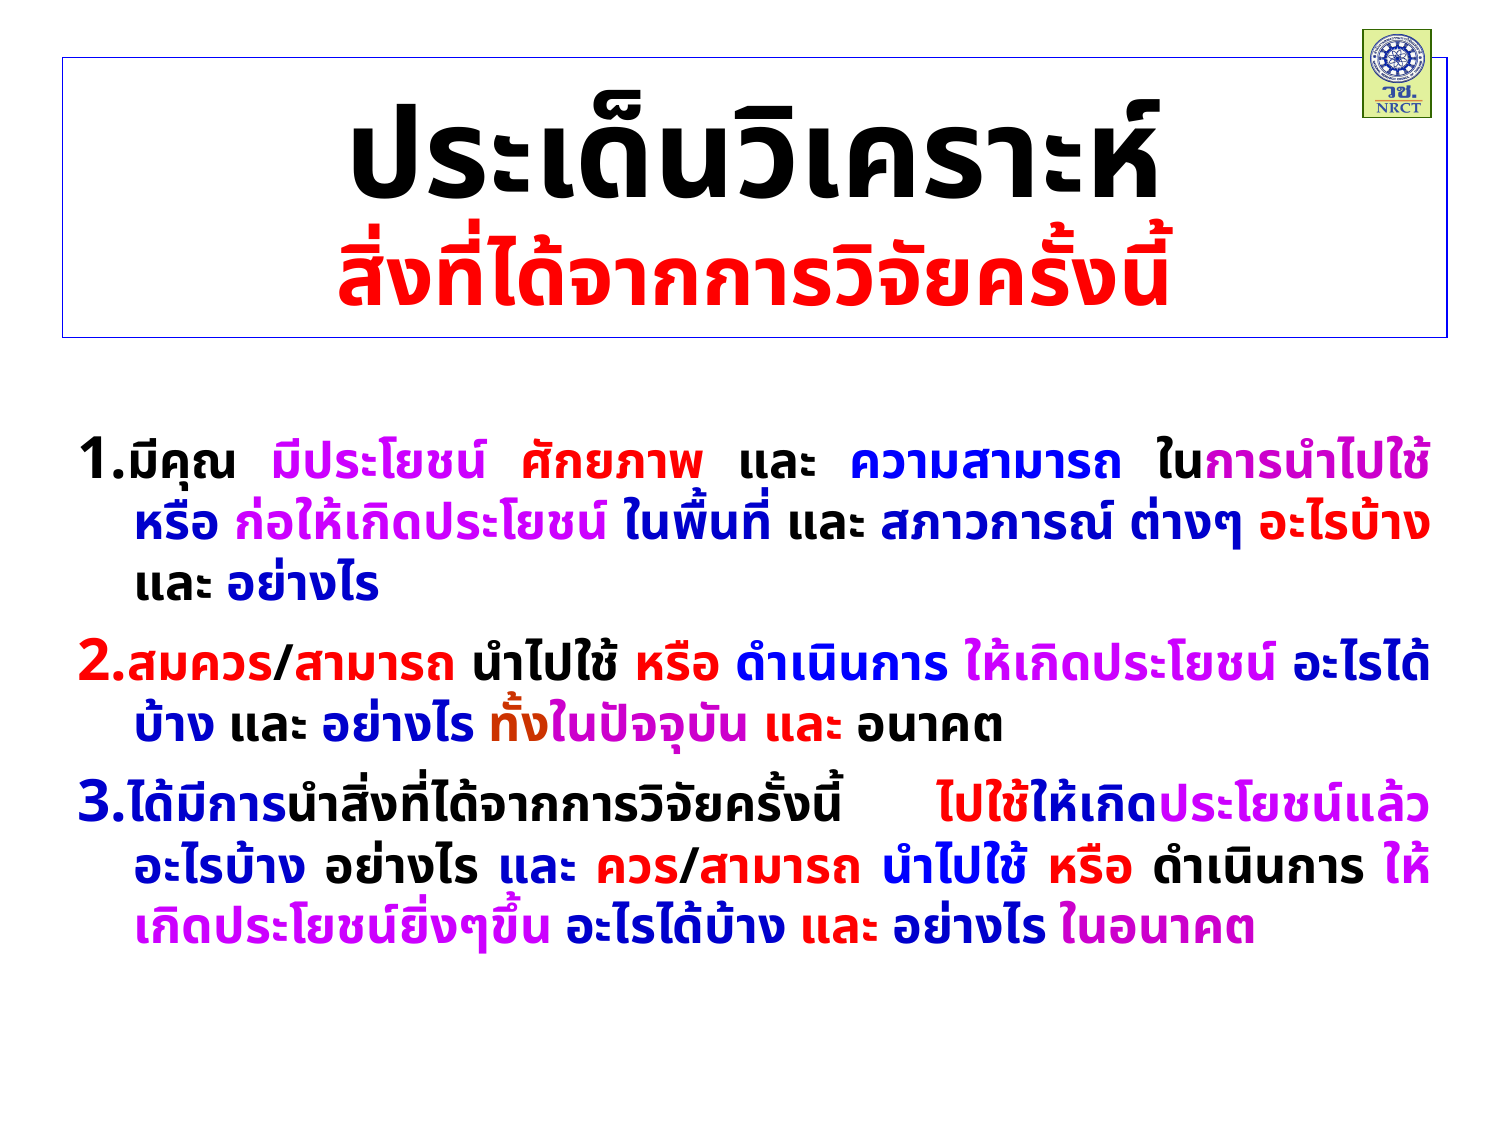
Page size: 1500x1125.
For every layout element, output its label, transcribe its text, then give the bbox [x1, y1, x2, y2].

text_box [1364, 30, 1430, 117]
list 1.มีคุณ มีประโยชน์ ศักยภาพ และ ความสามารถ ในการนำไปใช้ หรือ ก่อให้เกิดประโยชน์ ในพื้นที่ และ สภาวการณ์ ต่างๆ อะไรบ้าง และ อย่างไร 2.สมควร/สามารถ นำไปใช้ หรือ ดำเนินการ ให้เกิดประโยชน์ อะไรได้บ้าง และ อย่างไร ทั้งในปัจจุบัน และ อนาคต 3.ได้มีการนำสิ่งที่ได้จากการวิจัยครั้งนี้ ไปใช้ให้เกิดประโยชน์แล้ว อะไรบ้าง อย่างไร และ ควร/สามารถ นำไปใช้ หรือ ดำเนินการ ให้เกิดประโยชน์ยิ่งๆขึ้น อะไรได้บ้าง และ อย่างไร ในอนาคต [62, 412, 1448, 1051]
title ประเด็นวิเคราะห์ สิ่งที่ได้จากการวิจัยครั้งนี้ [62, 57, 1448, 338]
